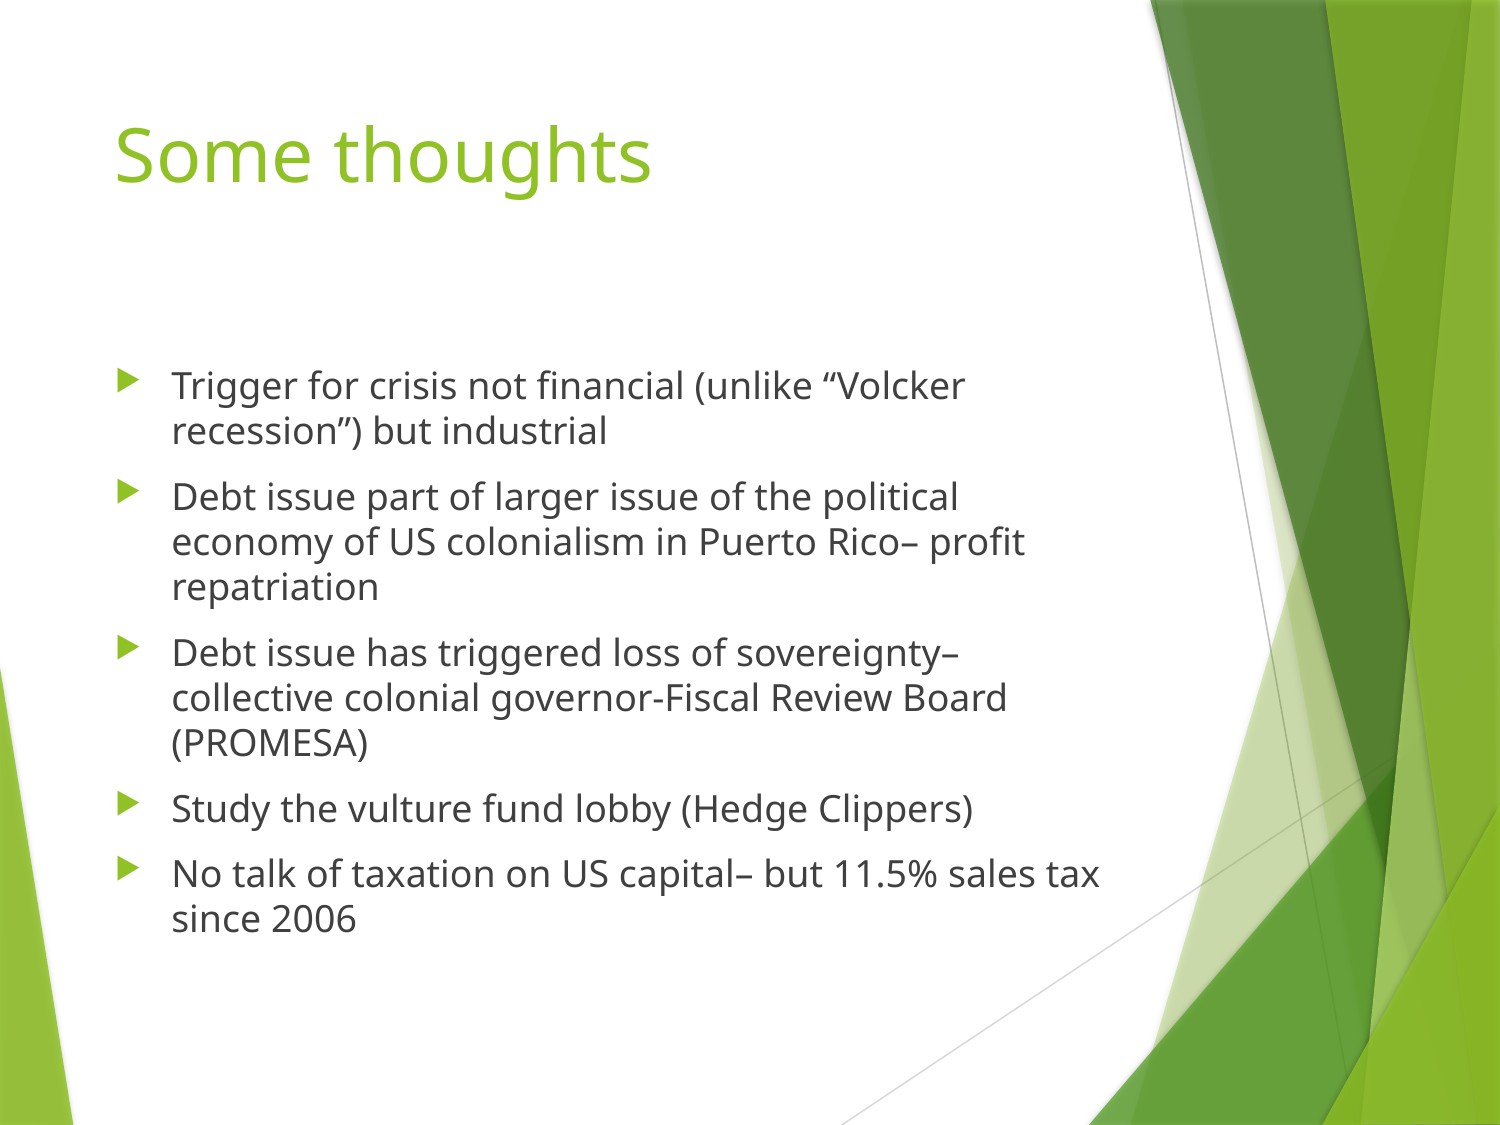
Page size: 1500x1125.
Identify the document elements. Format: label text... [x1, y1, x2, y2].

title Some thoughts [99, 99, 1142, 317]
list Trigger for crisis not financial (unlike “Volcker recession”) but industrial Debt issue part of larger issue of the political economy of US colonialism in Puerto Rico– profit repatriation Debt issue has triggered loss of sovereignty– collective colonial governor-Fiscal Review Board (PROMESA) Study the vulture fund lobby (Hedge Clippers) No talk of taxation on US capital– but 11.5% sales tax since 2006 [99, 354, 1142, 992]
